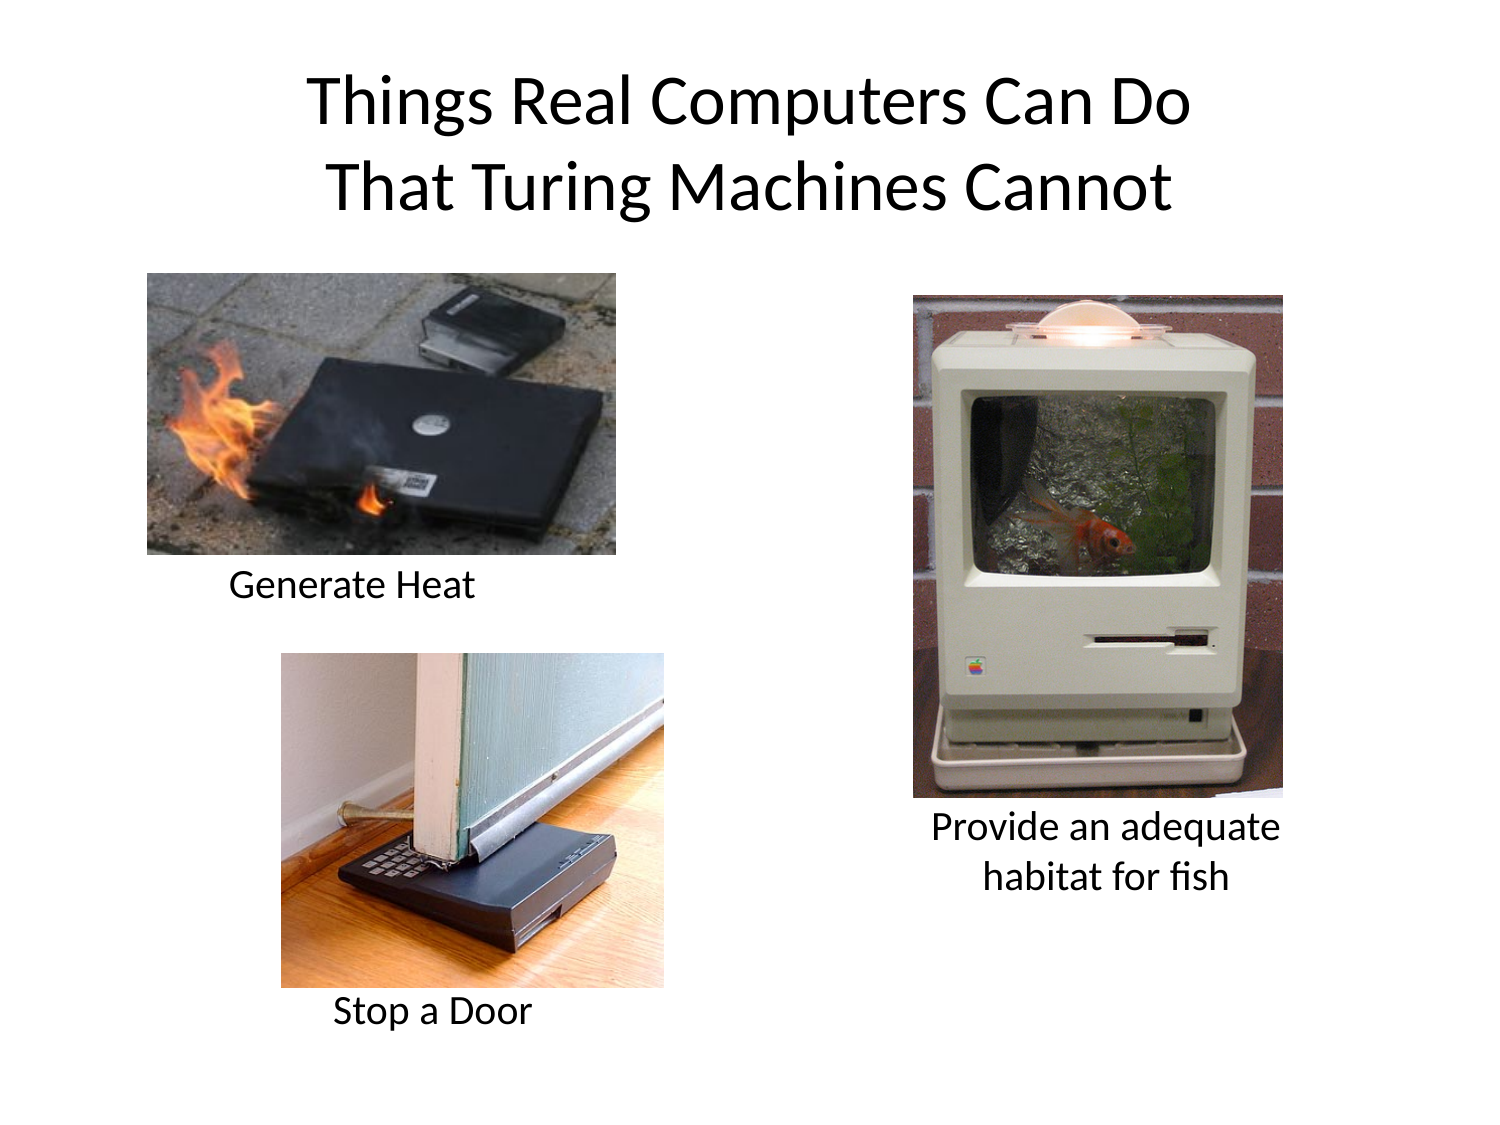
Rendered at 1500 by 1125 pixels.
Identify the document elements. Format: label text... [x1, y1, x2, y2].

text_box Stop a Door [318, 998, 549, 1040]
picture [913, 295, 1283, 798]
picture [281, 652, 664, 989]
picture [146, 273, 617, 555]
text_box Provide an adequate habitat for fish [887, 791, 1325, 906]
text_box Generate Heat [214, 564, 491, 615]
title Things Real Computers Can Do That Turing Machines Cannot [75, 45, 1425, 233]
